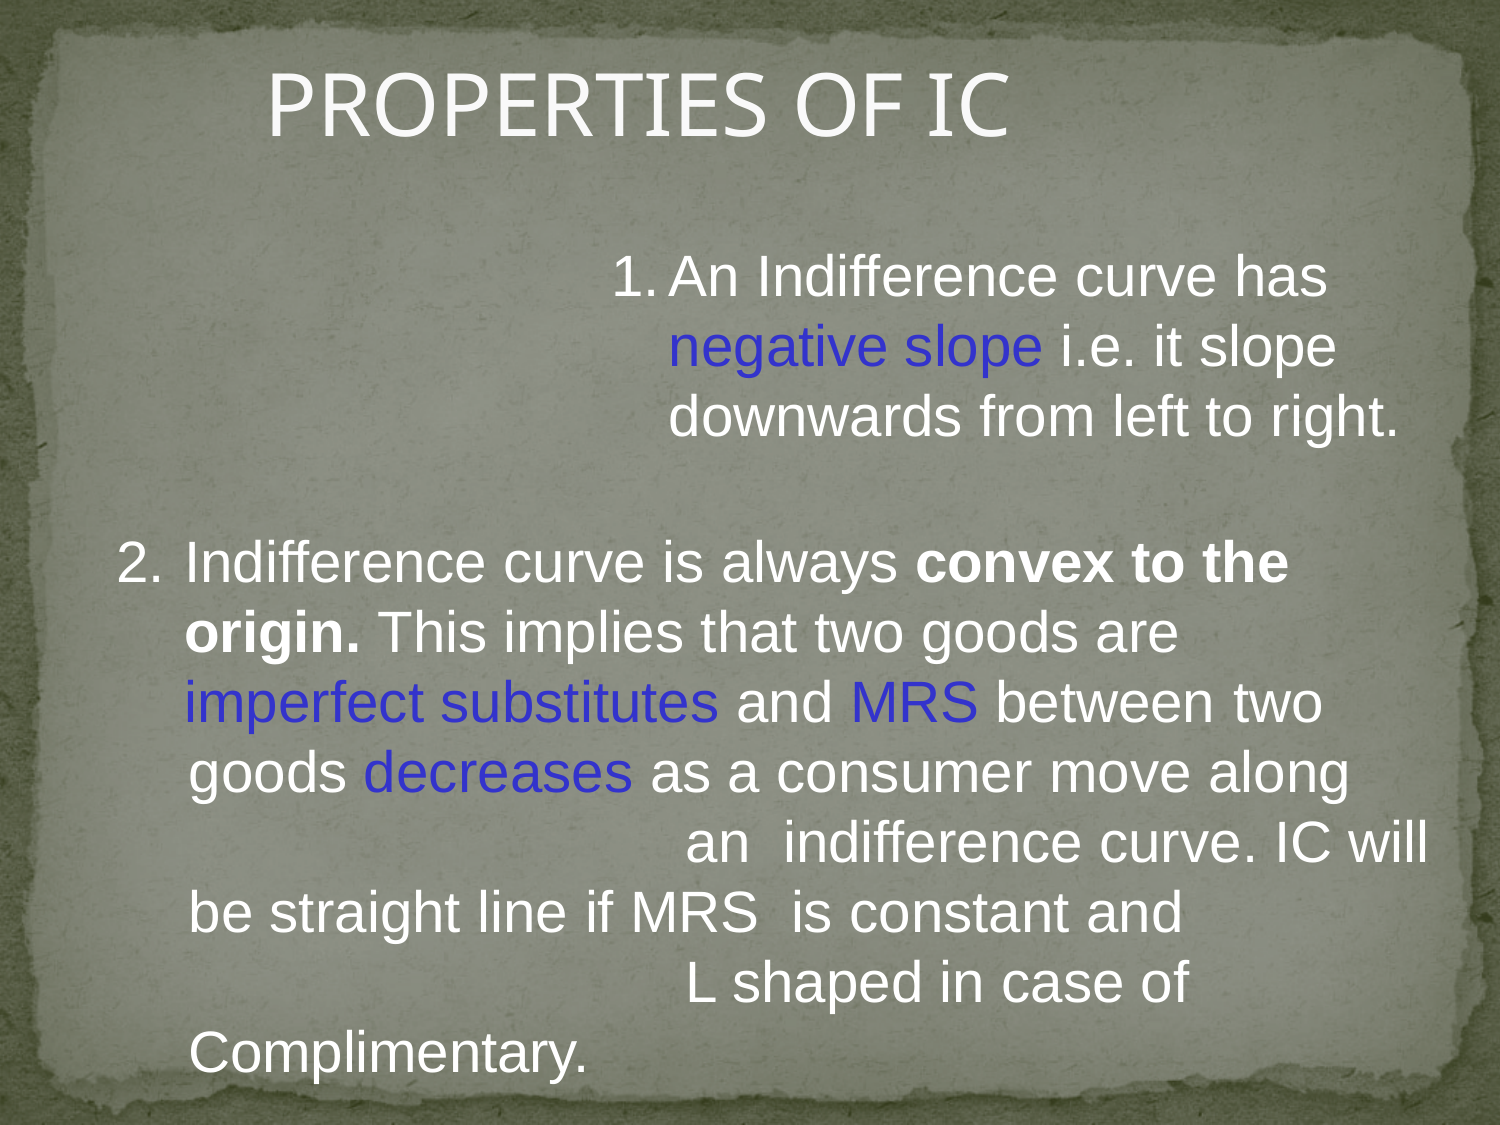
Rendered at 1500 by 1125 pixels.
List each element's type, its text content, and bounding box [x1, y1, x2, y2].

text_box An Indifference curve has negative slope i.e. it slope downwards from left to right. Indifference curve is always convex to the origin. This implies that two goods are imperfect substitutes and MRS between two goods decreases as a consumer move along an indifference curve. IC will be straight line if MRS is constant and L shaped in case of Complimentary. [116, 235, 1456, 1085]
title PROPERTIES OF IC [262, 0, 1330, 155]
